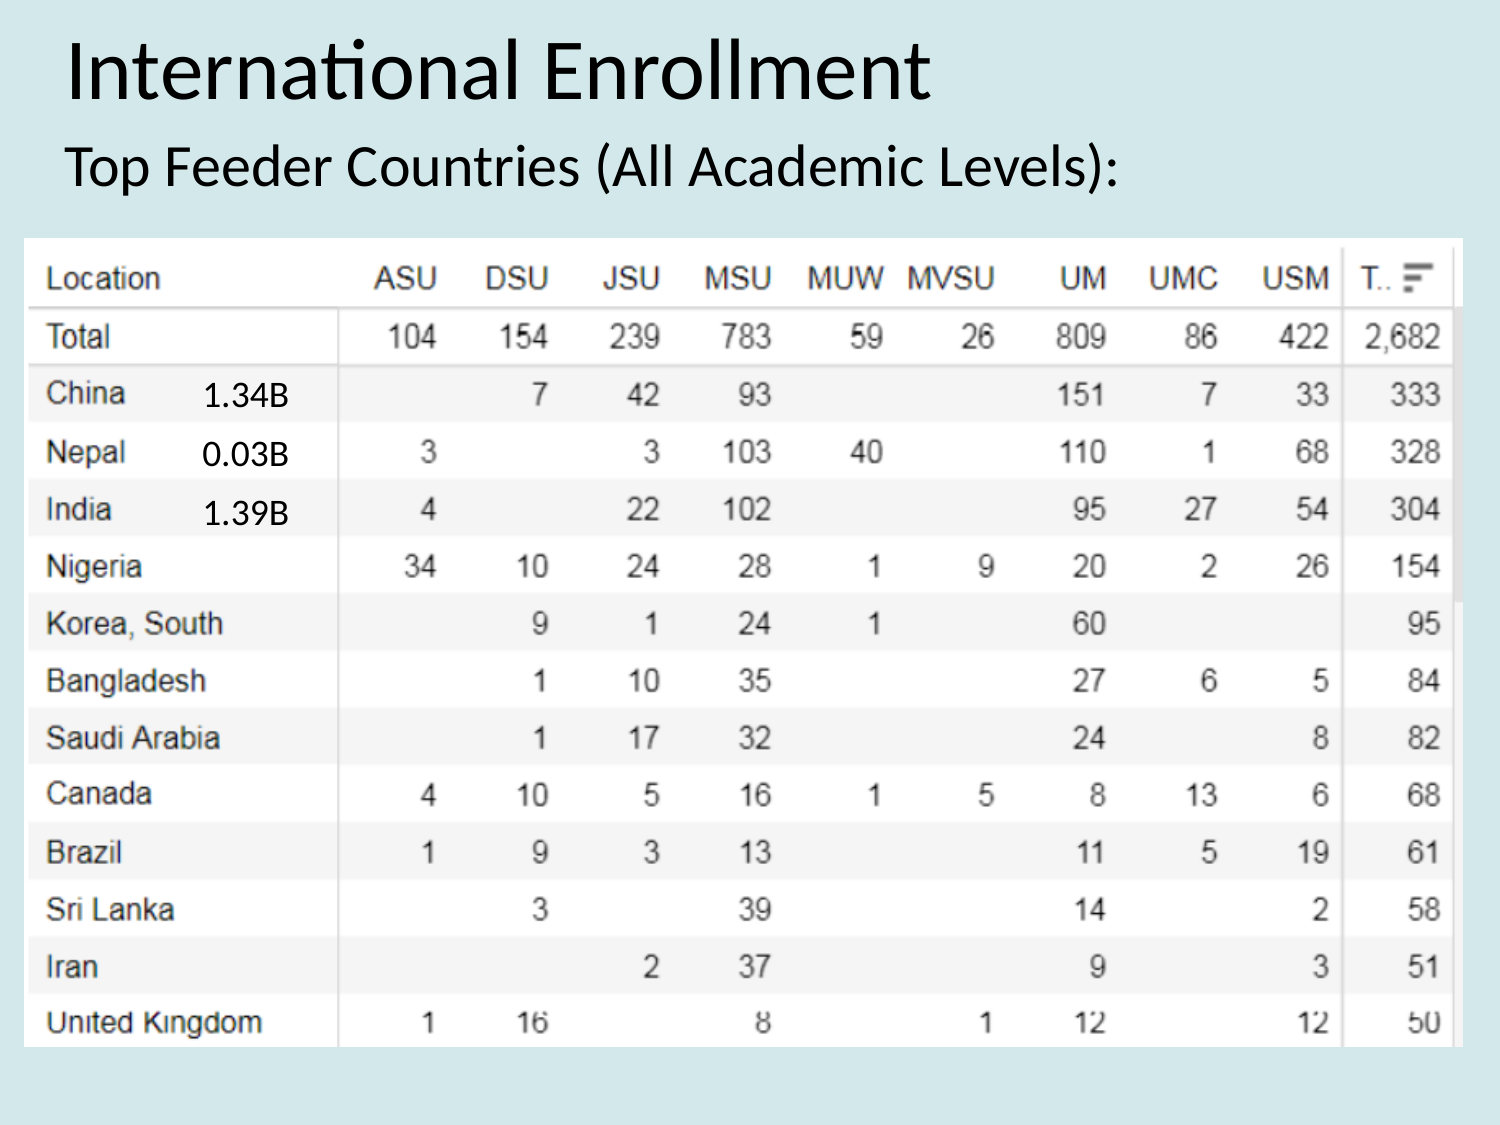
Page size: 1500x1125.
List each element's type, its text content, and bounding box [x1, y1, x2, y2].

picture [24, 238, 1463, 1047]
list Top Feeder Countries (All Academic Levels): [49, 119, 1437, 207]
text_box International Enrollment [49, 5, 1488, 125]
